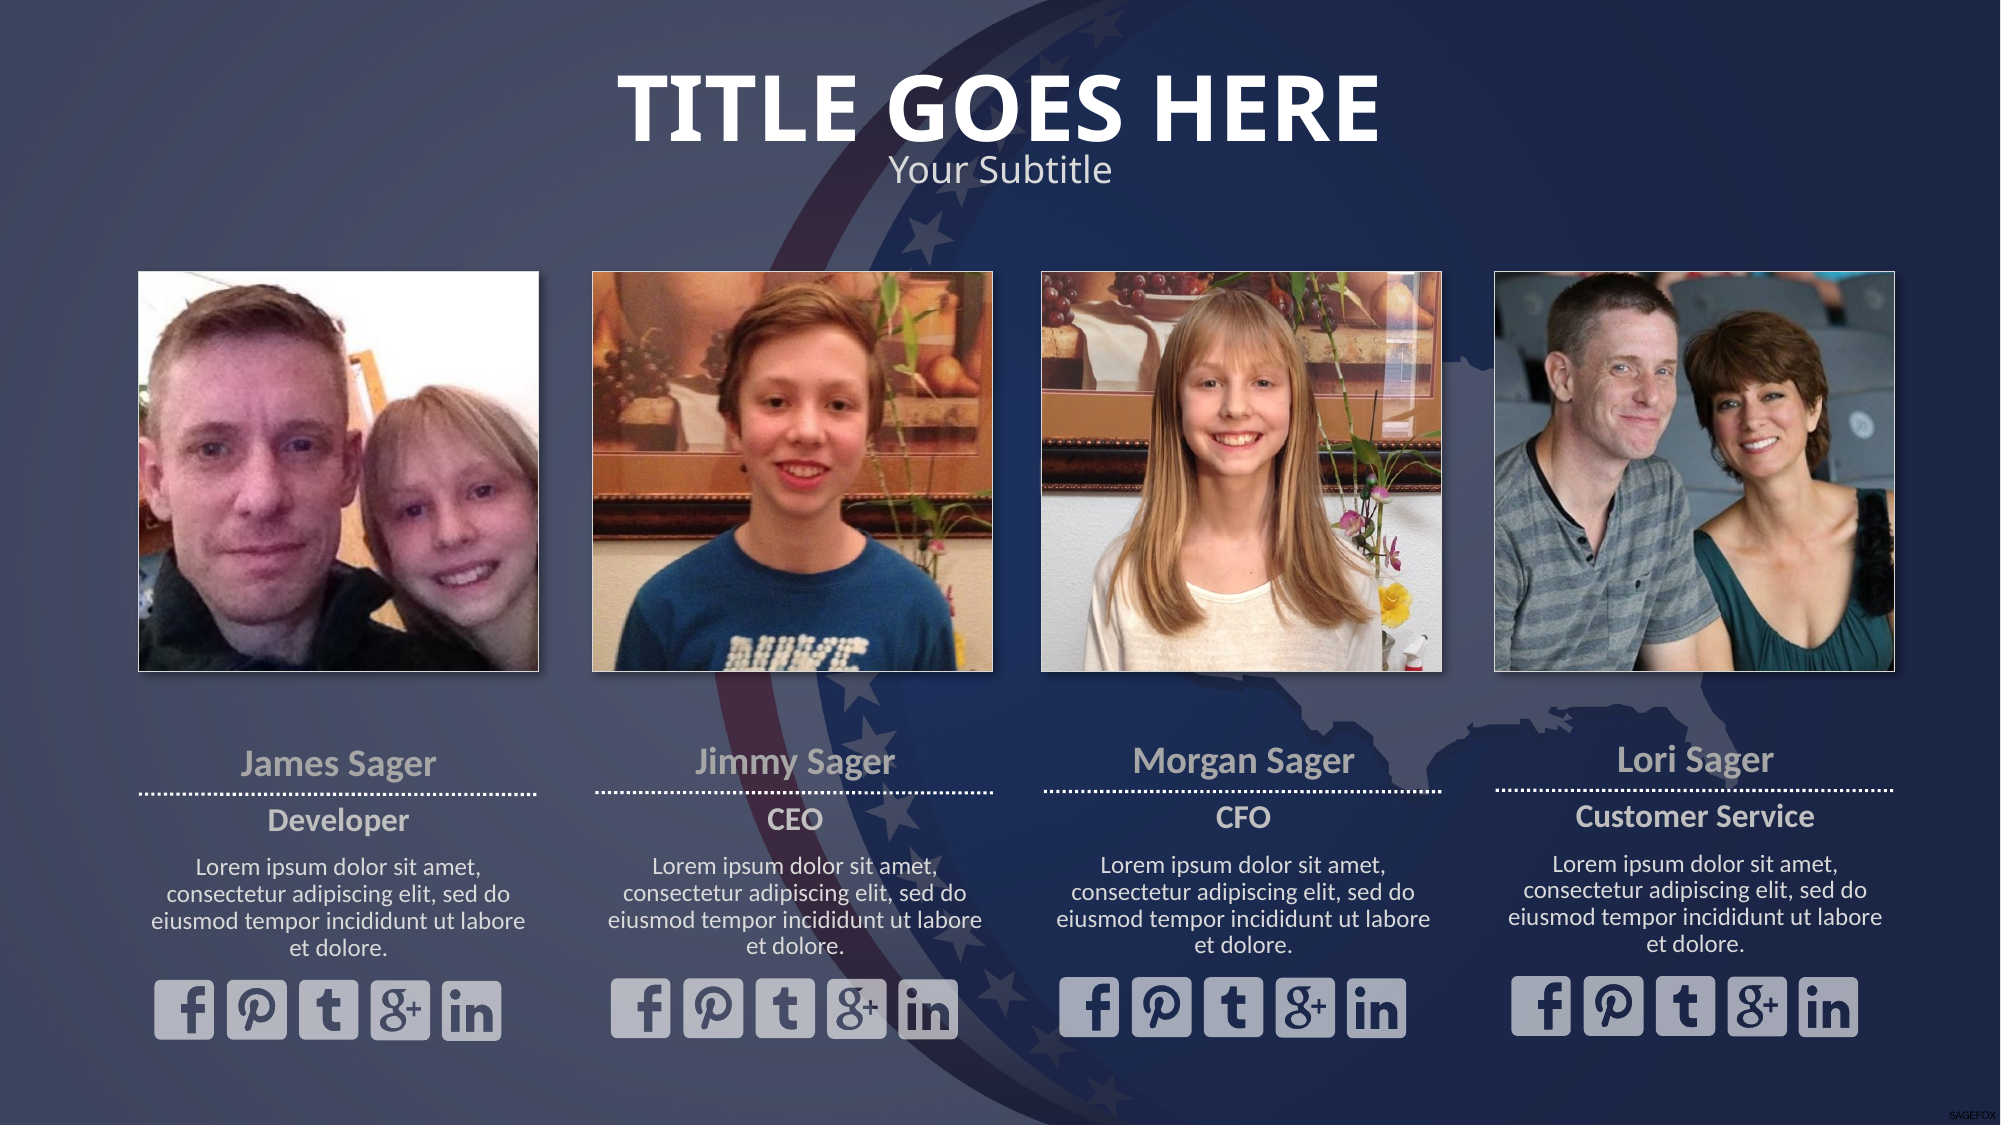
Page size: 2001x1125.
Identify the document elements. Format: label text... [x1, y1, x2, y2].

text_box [548, 42, 1452, 199]
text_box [154, 979, 502, 1041]
text_box Lorem ipsum dolor sit amet, consectetur adipiscing elit, sed do eiusmod tempor incididunt ut labore et dolore. [1495, 850, 1896, 964]
text_box CEO [620, 798, 971, 841]
text_box [1494, 271, 1896, 673]
text_box CFO [1068, 797, 1419, 840]
text_box Jimmy Sager [620, 740, 971, 784]
text_box [1040, 270, 1442, 672]
text_box [138, 270, 540, 672]
text_box Developer [163, 799, 514, 842]
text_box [610, 978, 958, 1040]
text_box [591, 270, 993, 672]
text_box Lori Sager [1520, 738, 1871, 781]
text_box Lorem ipsum dolor sit amet, consectetur adipiscing elit, sed do eiusmod tempor incididunt ut labore et dolore. [1043, 851, 1444, 965]
text_box Morgan Sager [1068, 739, 1419, 782]
text_box Lorem ipsum dolor sit amet, consectetur adipiscing elit, sed do eiusmod tempor incididunt ut labore et dolore. [595, 852, 996, 966]
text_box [1511, 976, 1859, 1038]
text_box James Sager [163, 742, 514, 785]
picture [1925, 0, 2001, 1125]
text_box Lorem ipsum dolor sit amet, consectetur adipiscing elit, sed do eiusmod tempor incididunt ut labore et dolore. [138, 854, 539, 968]
text_box Customer Service [1520, 796, 1871, 839]
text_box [1059, 977, 1407, 1039]
